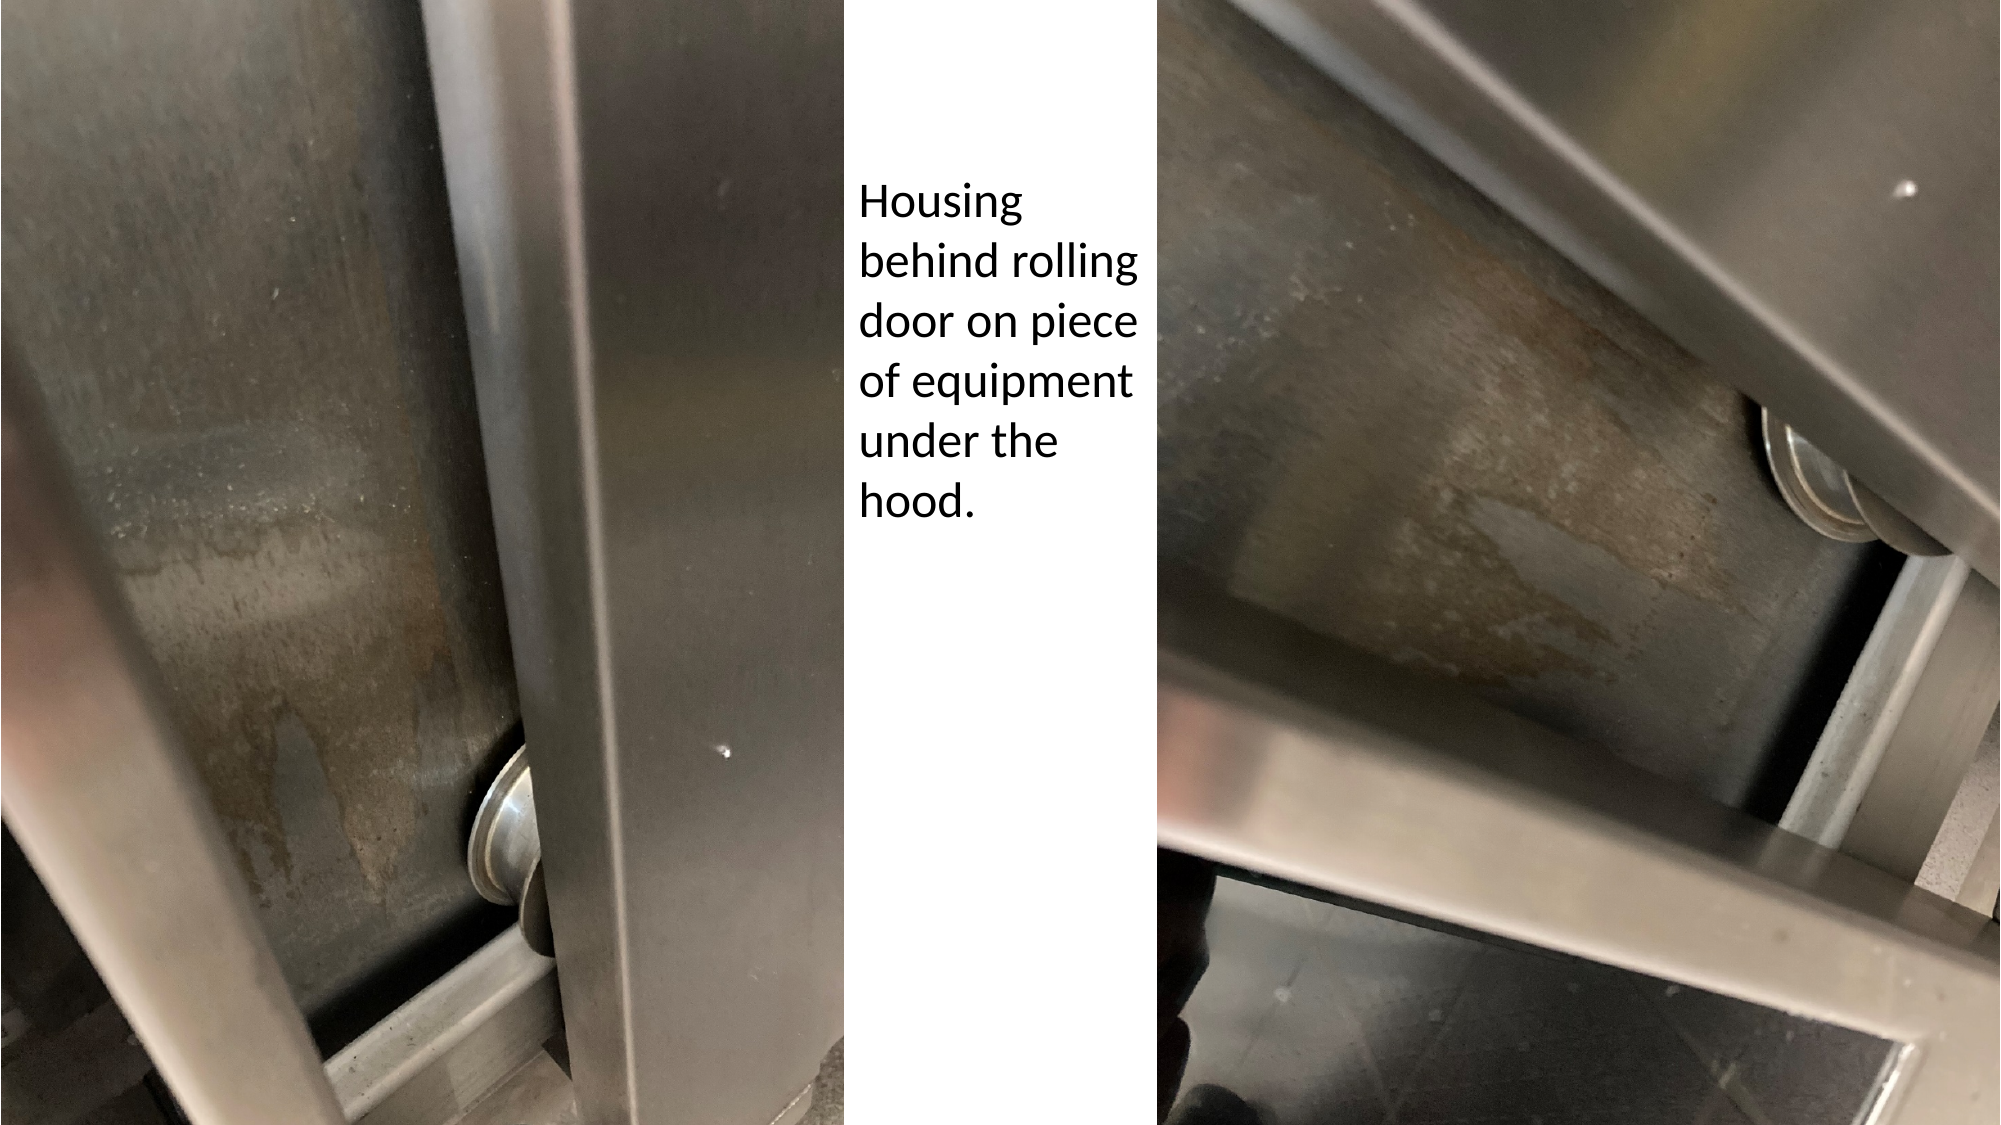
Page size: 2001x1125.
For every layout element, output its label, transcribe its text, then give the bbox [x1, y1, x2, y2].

picture [1015, 1, 2000, 1124]
picture [0, 1, 985, 1124]
text_box Housing behind rolling door on piece of equipment under the hood. [985, 159, 1015, 535]
